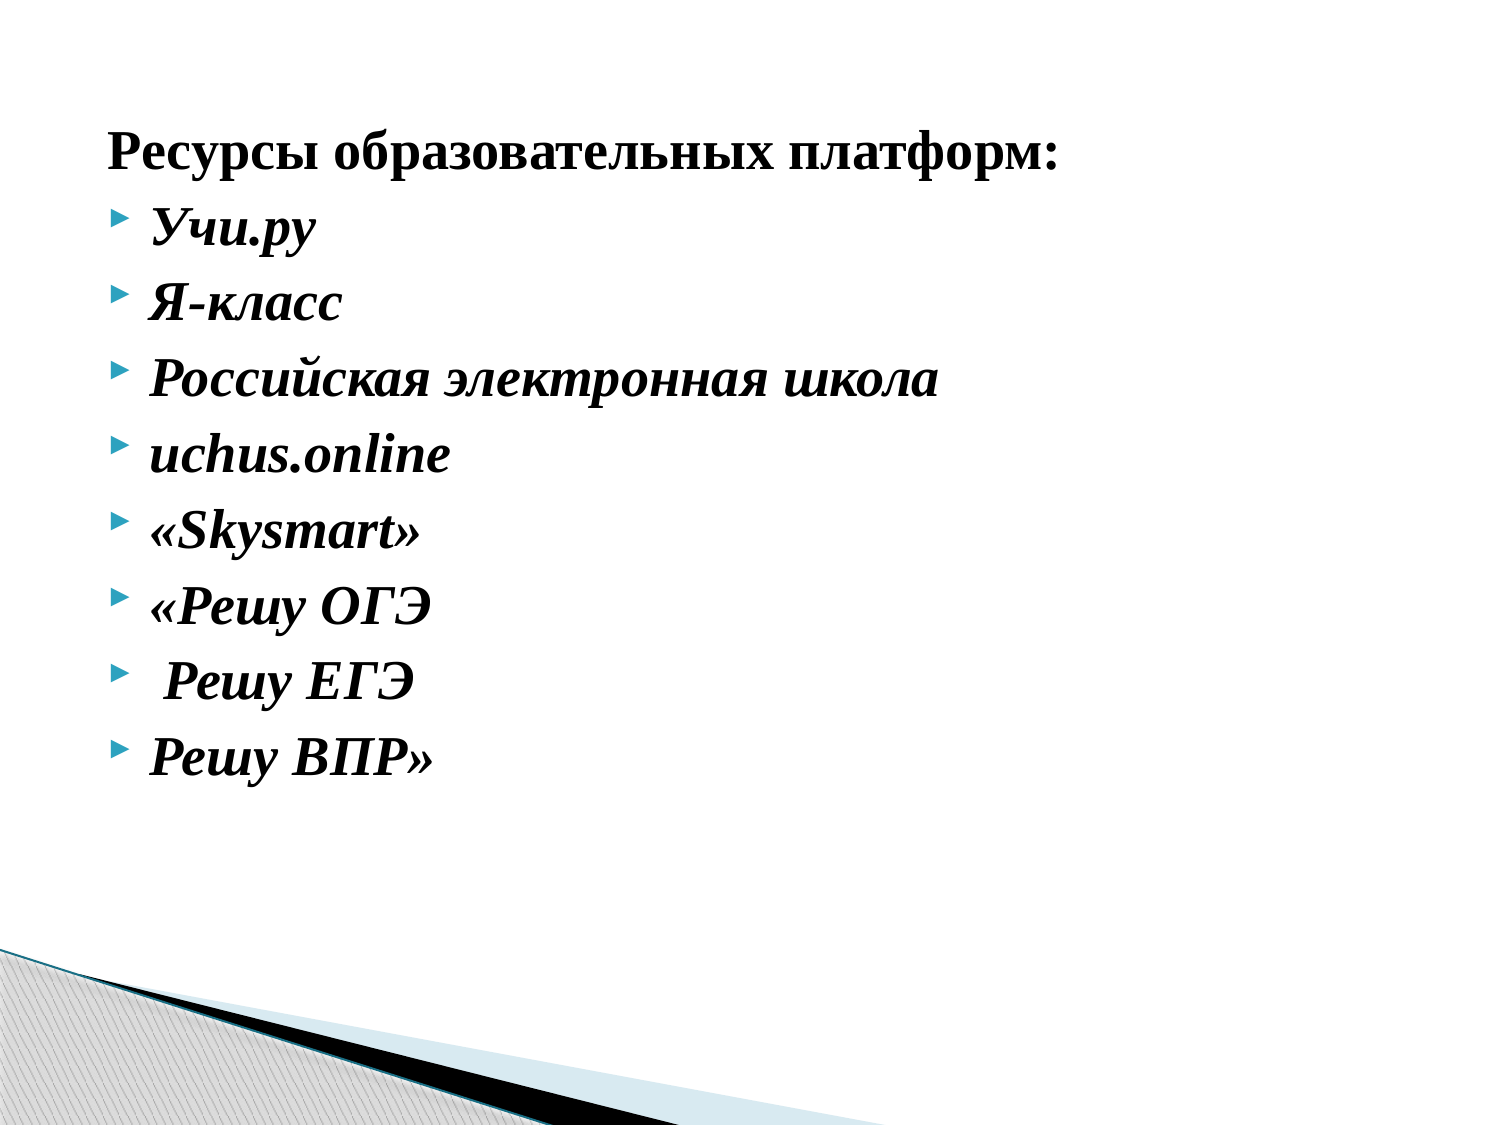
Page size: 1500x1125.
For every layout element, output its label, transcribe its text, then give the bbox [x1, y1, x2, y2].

list Ресурсы образовательных платформ: Учи.ру Я-класс Российская электронная школа uchus.online «Skysmart» «Решу ОГЭ Решу ЕГЭ Решу ВПР» [75, 105, 1425, 986]
